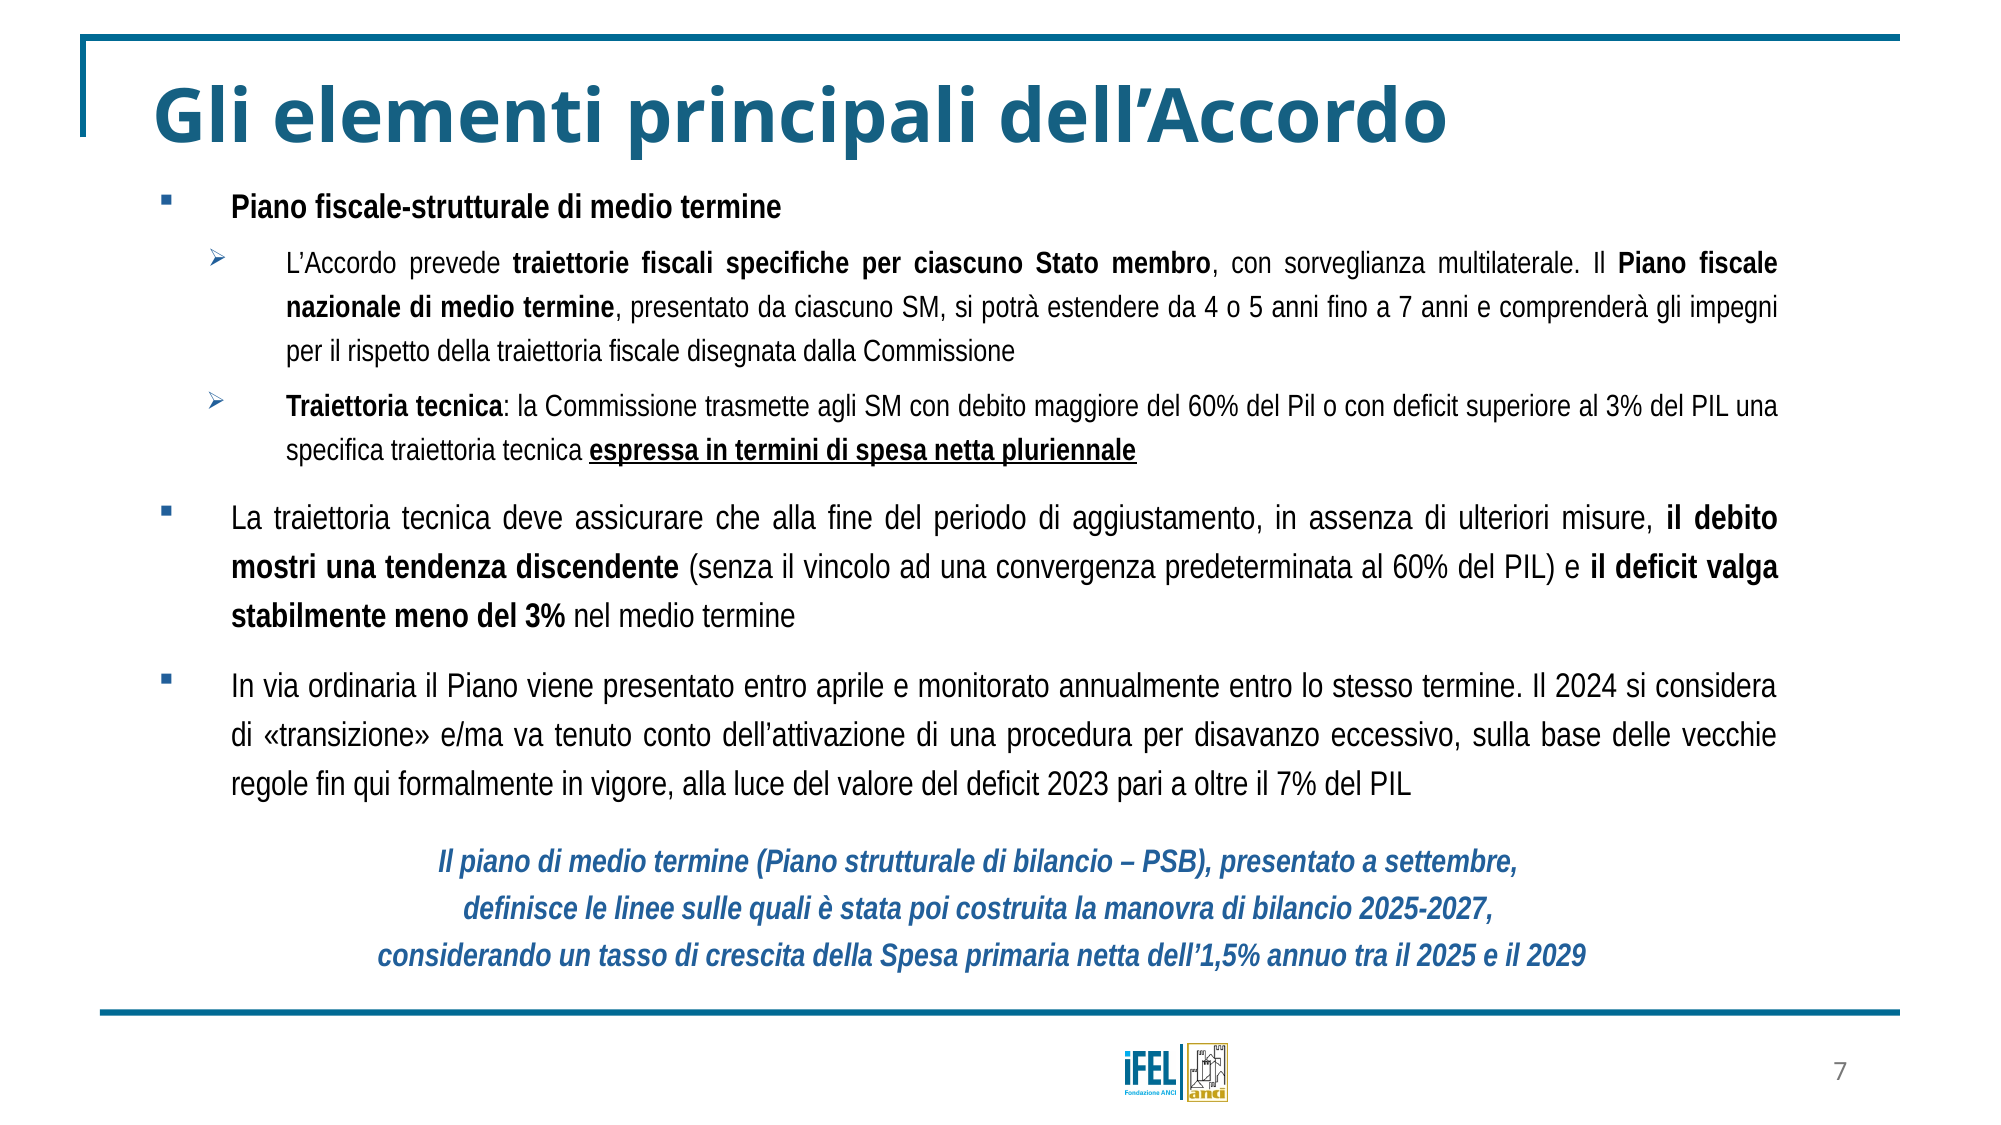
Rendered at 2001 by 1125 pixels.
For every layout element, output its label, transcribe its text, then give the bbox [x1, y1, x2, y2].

list Piano fiscale-strutturale di medio termine L’Accordo prevede traiettorie fiscali specifiche per ciascuno Stato membro, con sorveglianza multilaterale. Il Piano fiscale nazionale di medio termine, presentato da ciascuno SM, si potrà estendere da 4 o 5 anni fino a 7 anni e comprenderà gli impegni per il rispetto della traiettoria fiscale disegnata dalla Commissione Traiettoria tecnica: la Commissione trasmette agli SM con debito maggiore del 60% del Pil o con deficit superiore al 3% del PIL una specifica traiettoria tecnica espressa in termini di spesa netta pluriennale La traiettoria tecnica deve assicurare che alla fine del periodo di aggiustamento, in assenza di ulteriori misure, il debito mostri una tendenza discendente (senza il vincolo ad una convergenza predeterminata al 60% del PIL) e il deficit valga stabilmente meno del 3% nel medio termine In via ordinaria il Piano viene presentato entro aprile e monitorato annualmente entro lo stesso termine. Il 2024 si considera di «transizione» e/ma va tenuto conto dell’attivazione di una procedura per disavanzo eccessivo, sulla base delle vecchie regole fin qui formalmente in vigore, alla luce del valore del deficit 2023 pari a oltre il 7% del PIL Il piano di medio termine (Piano strutturale di bilancio – PSB), presentato a settembre, definisce le linee sulle quali è stata poi costruita la manovra di bilancio 2025-2027, considerando un tasso di crescita della Spesa primaria netta dell’1,5% annuo tra il 2025 e il 2029 [143, 164, 1793, 984]
picture [1187, 1043, 1228, 1102]
picture [1169, 1051, 1176, 1079]
picture [1125, 1051, 1176, 1095]
slide_number 7 [1412, 1042, 1863, 1103]
title Gli elementi principali dell’Accordo [137, 59, 1863, 177]
